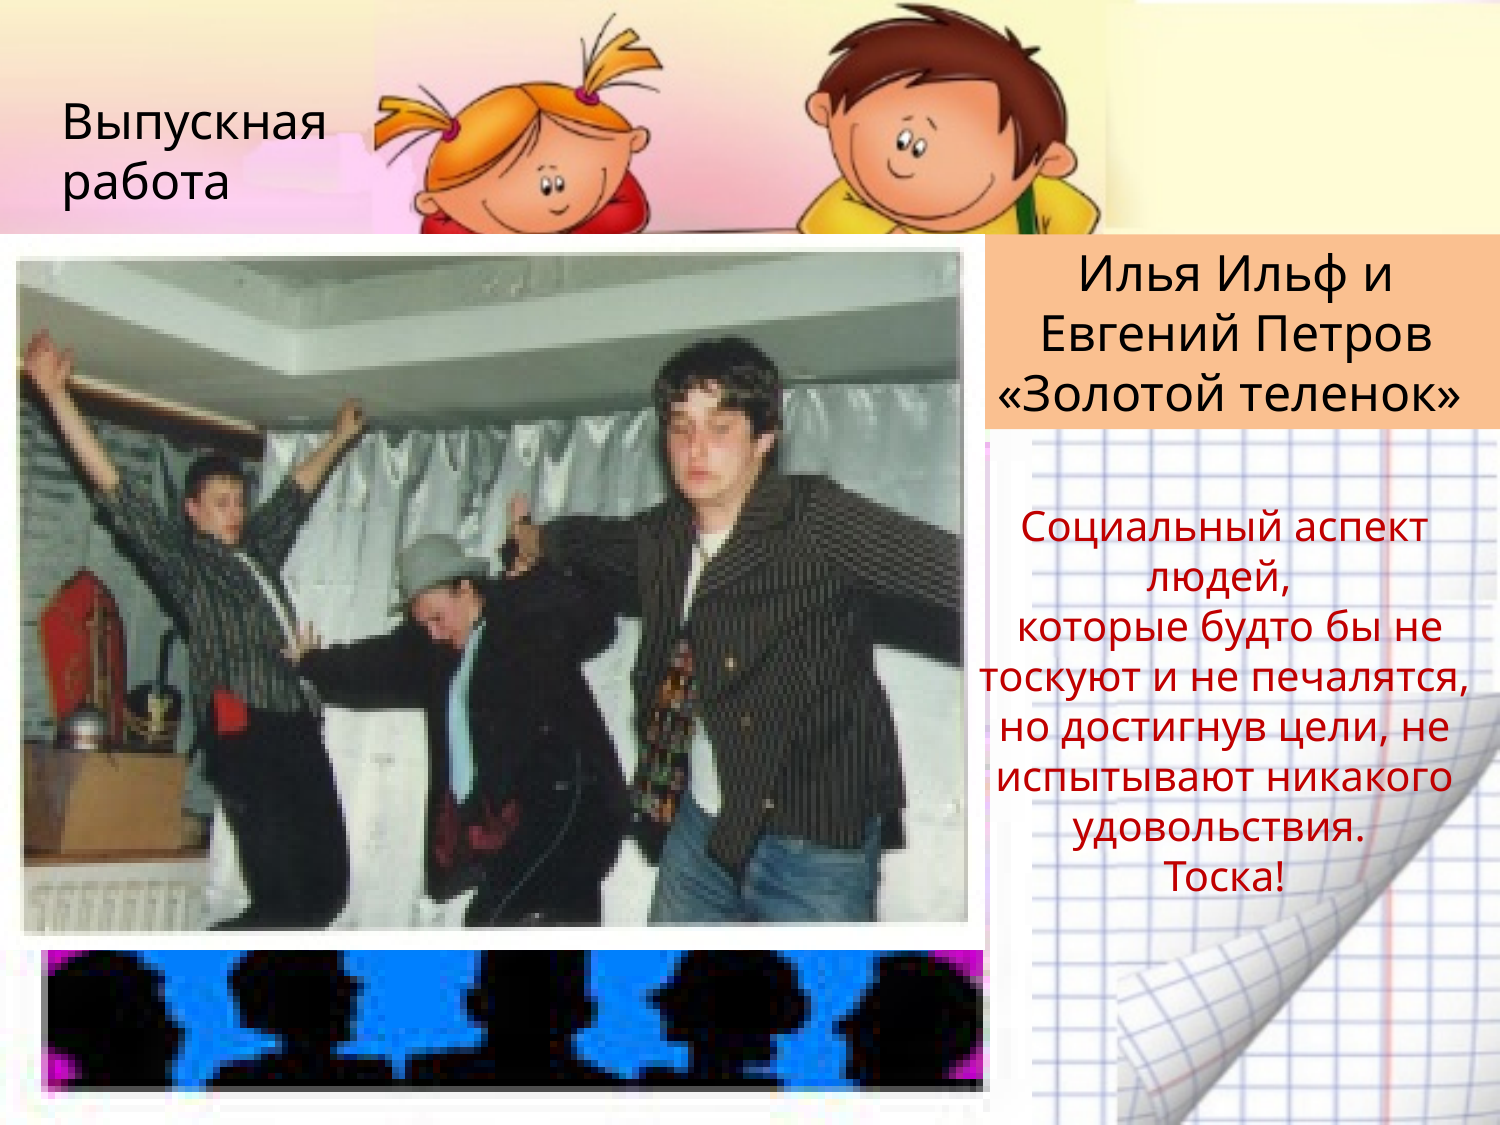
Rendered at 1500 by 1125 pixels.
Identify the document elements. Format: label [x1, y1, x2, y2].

picture [0, 234, 1032, 1125]
list [0, 0, 1500, 1125]
